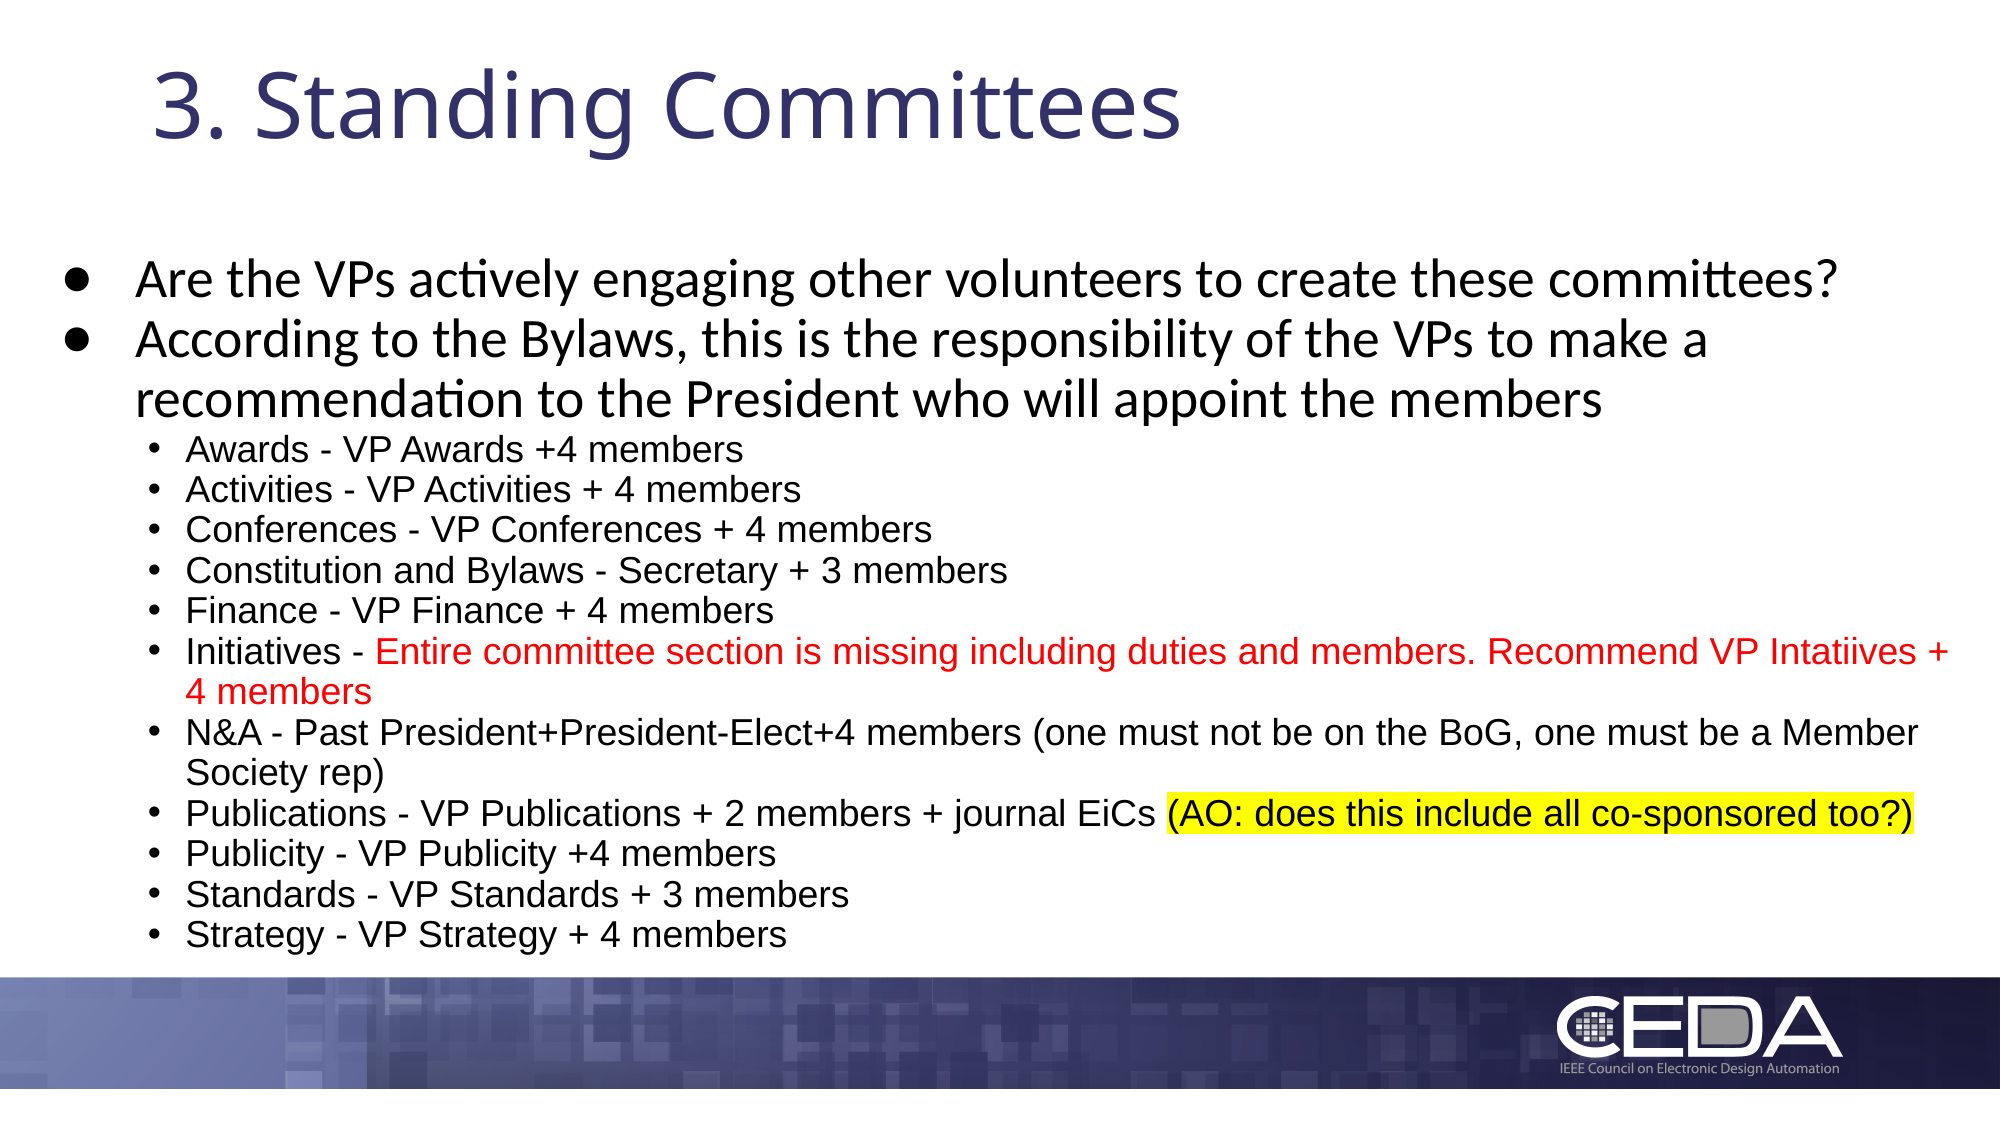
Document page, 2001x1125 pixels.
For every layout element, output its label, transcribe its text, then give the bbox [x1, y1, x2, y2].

title 3. Standing Committees [137, 0, 1863, 218]
list Are the VPs actively engaging other volunteers to create these committees? According to the Bylaws, this is the responsibility of the VPs to make a recommendation to the President who will appoint the members Awards - VP Awards +4 members Activities - VP Activities + 4 members Conferences - VP Conferences + 4 members Constitution and Bylaws - Secretary + 3 members Finance - VP Finance + 4 members Initiatives - Entire committee section is missing including duties and members. Recommend VP Intatiives + 4 members N&A - Past President+President-Elect+4 members (one must not be on the BoG, one must be a Member Society rep) Publications - VP Publications + 2 members + journal EiCs (AO: does this include all co-sponsored too?) Publicity - VP Publicity +4 members Standards - VP Standards + 3 members Strategy - VP Strategy + 4 members [15, 229, 1988, 944]
picture [0, 0, 2000, 1125]
